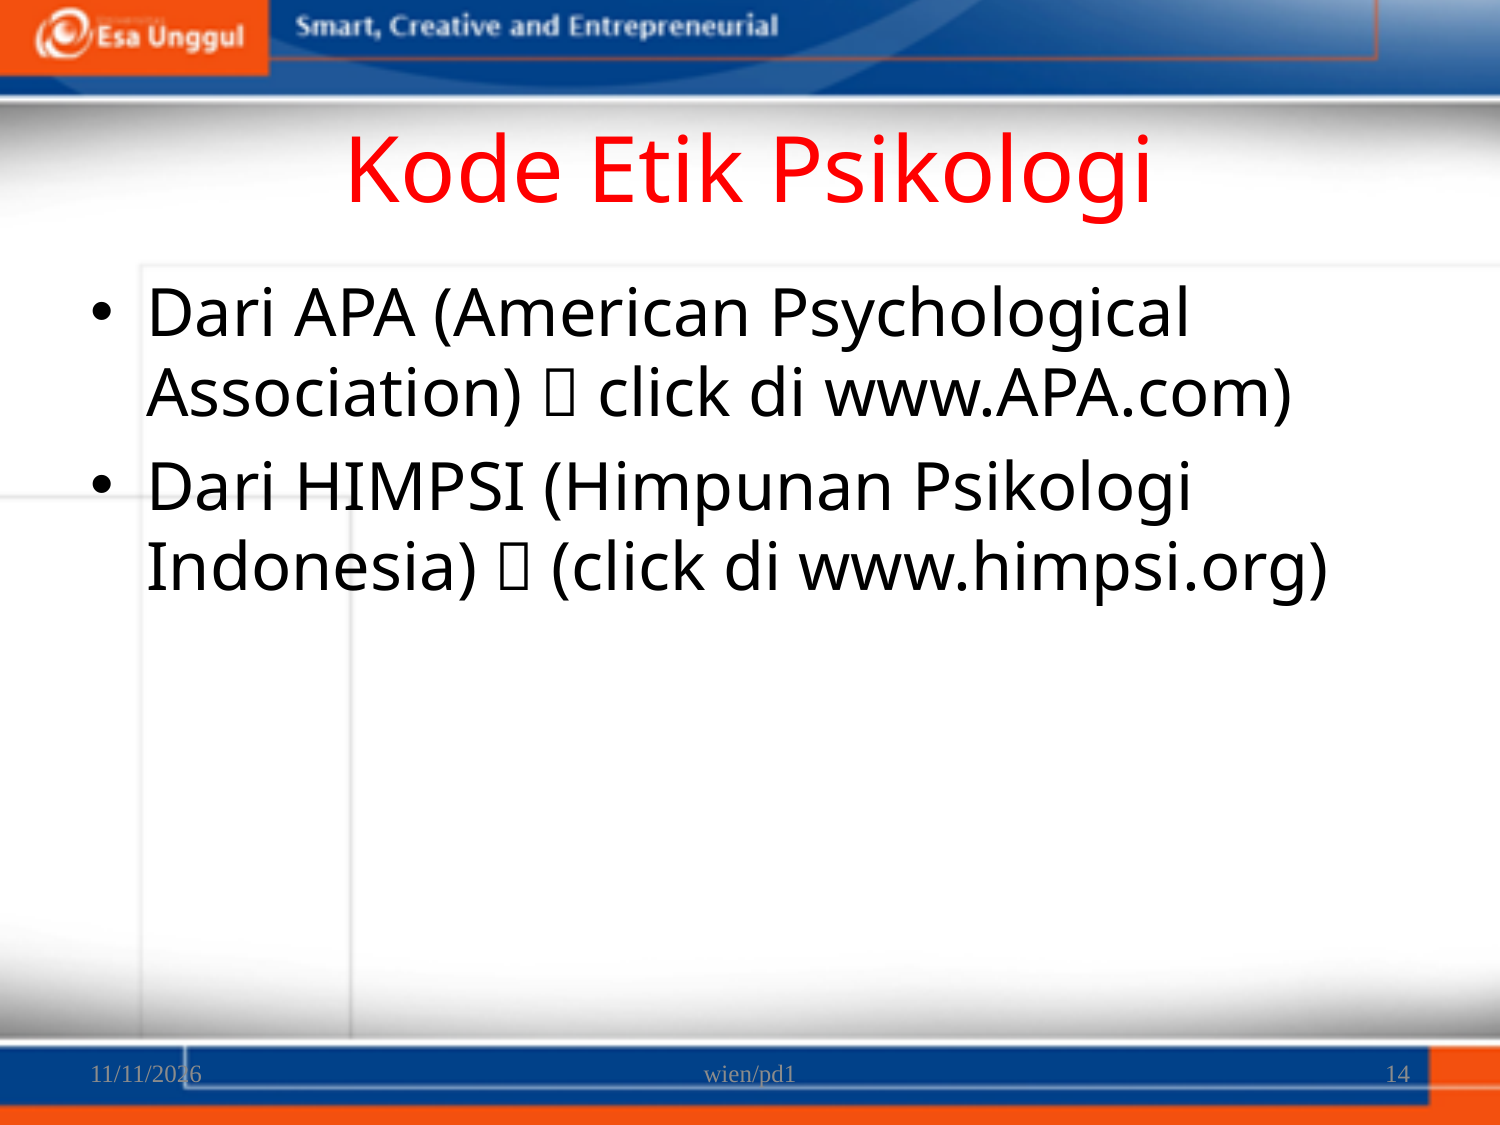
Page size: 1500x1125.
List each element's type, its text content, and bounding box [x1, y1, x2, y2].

picture [0, 0, 1500, 1125]
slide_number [75, 1042, 425, 1103]
slide_number 14 [1074, 1042, 1425, 1103]
list Dari APA (American Psychological Association)  click di www.APA.com) Dari HIMPSI (Himpunan Psikologi Indonesia)  (click di www.himpsi.org) [75, 262, 1425, 1005]
footer wien/pd1 [512, 1042, 988, 1103]
title Kode Etik Psikologi [75, 99, 1425, 233]
